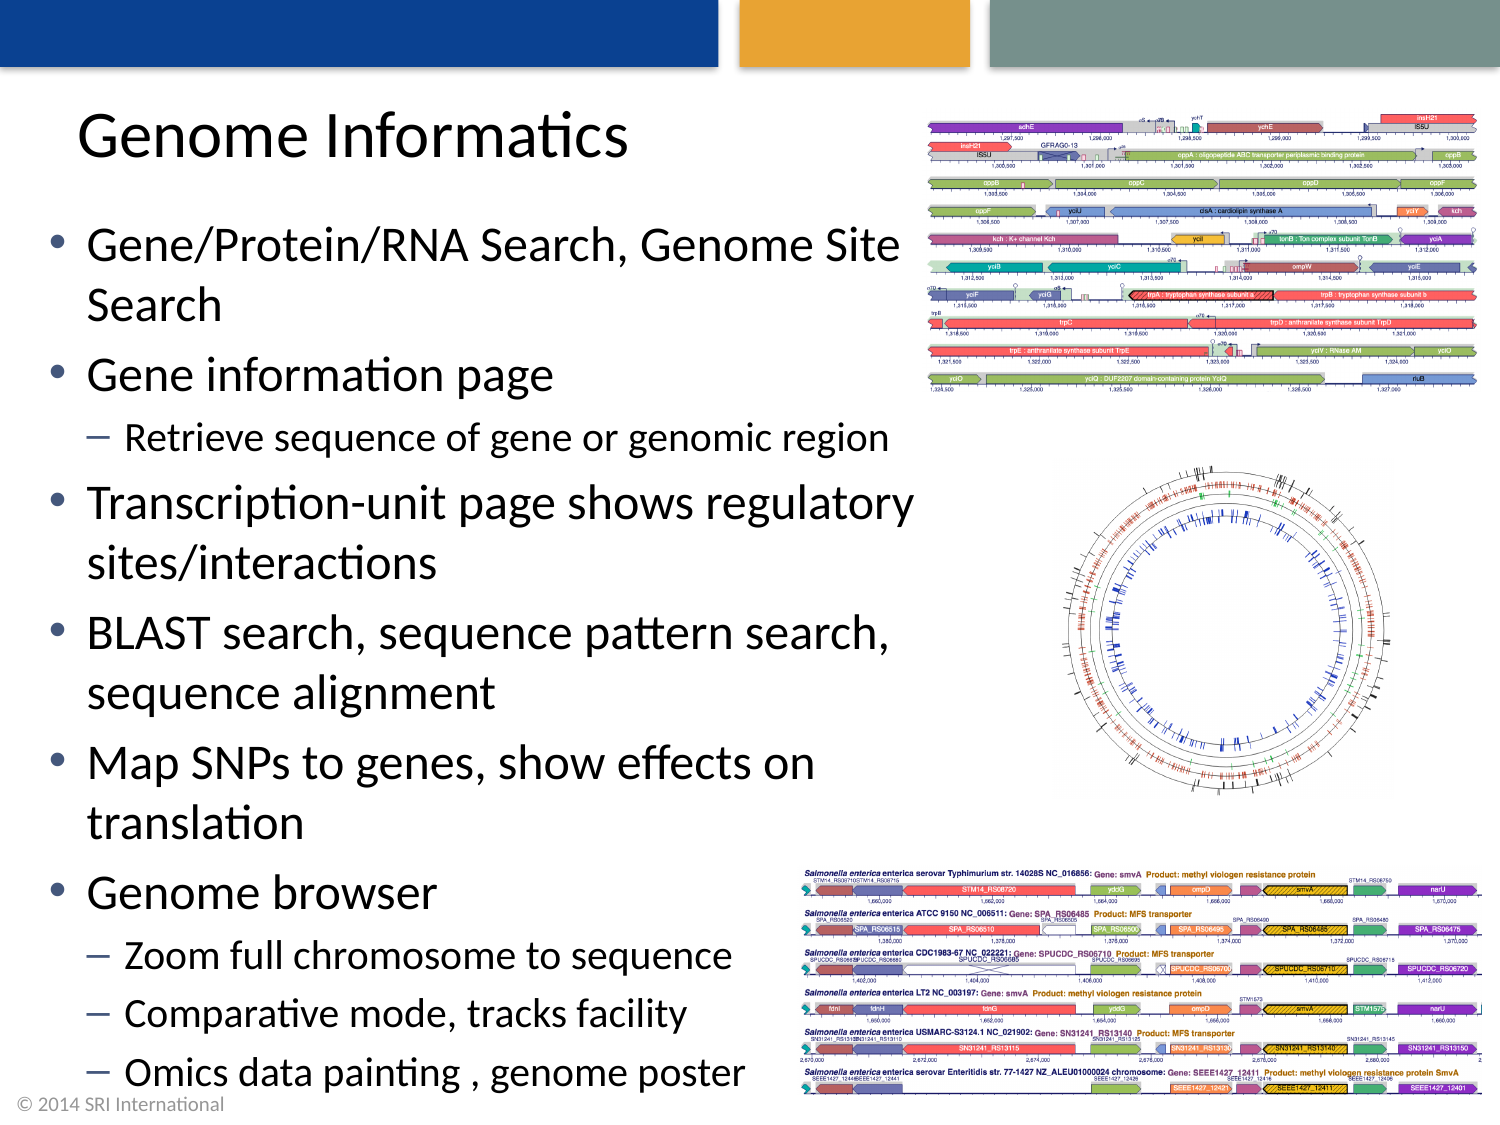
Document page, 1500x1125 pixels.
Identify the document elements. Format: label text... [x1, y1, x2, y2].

list Gene/Protein/RNA Search, Genome Site Search Gene information page Retrieve sequence of gene or genomic region Transcription-unit page shows regulatory sites/interactions BLAST search, sequence pattern search, sequence alignment Map SNPs to genes, show effects on translation Genome browser Zoom full chromosome to sequence Comparative mode, tracks facility Omics data painting , genome poster [33, 203, 1034, 1040]
picture [797, 865, 1482, 1095]
picture [1051, 458, 1395, 799]
picture [921, 107, 1481, 392]
title Genome Informatics [62, 44, 1413, 203]
